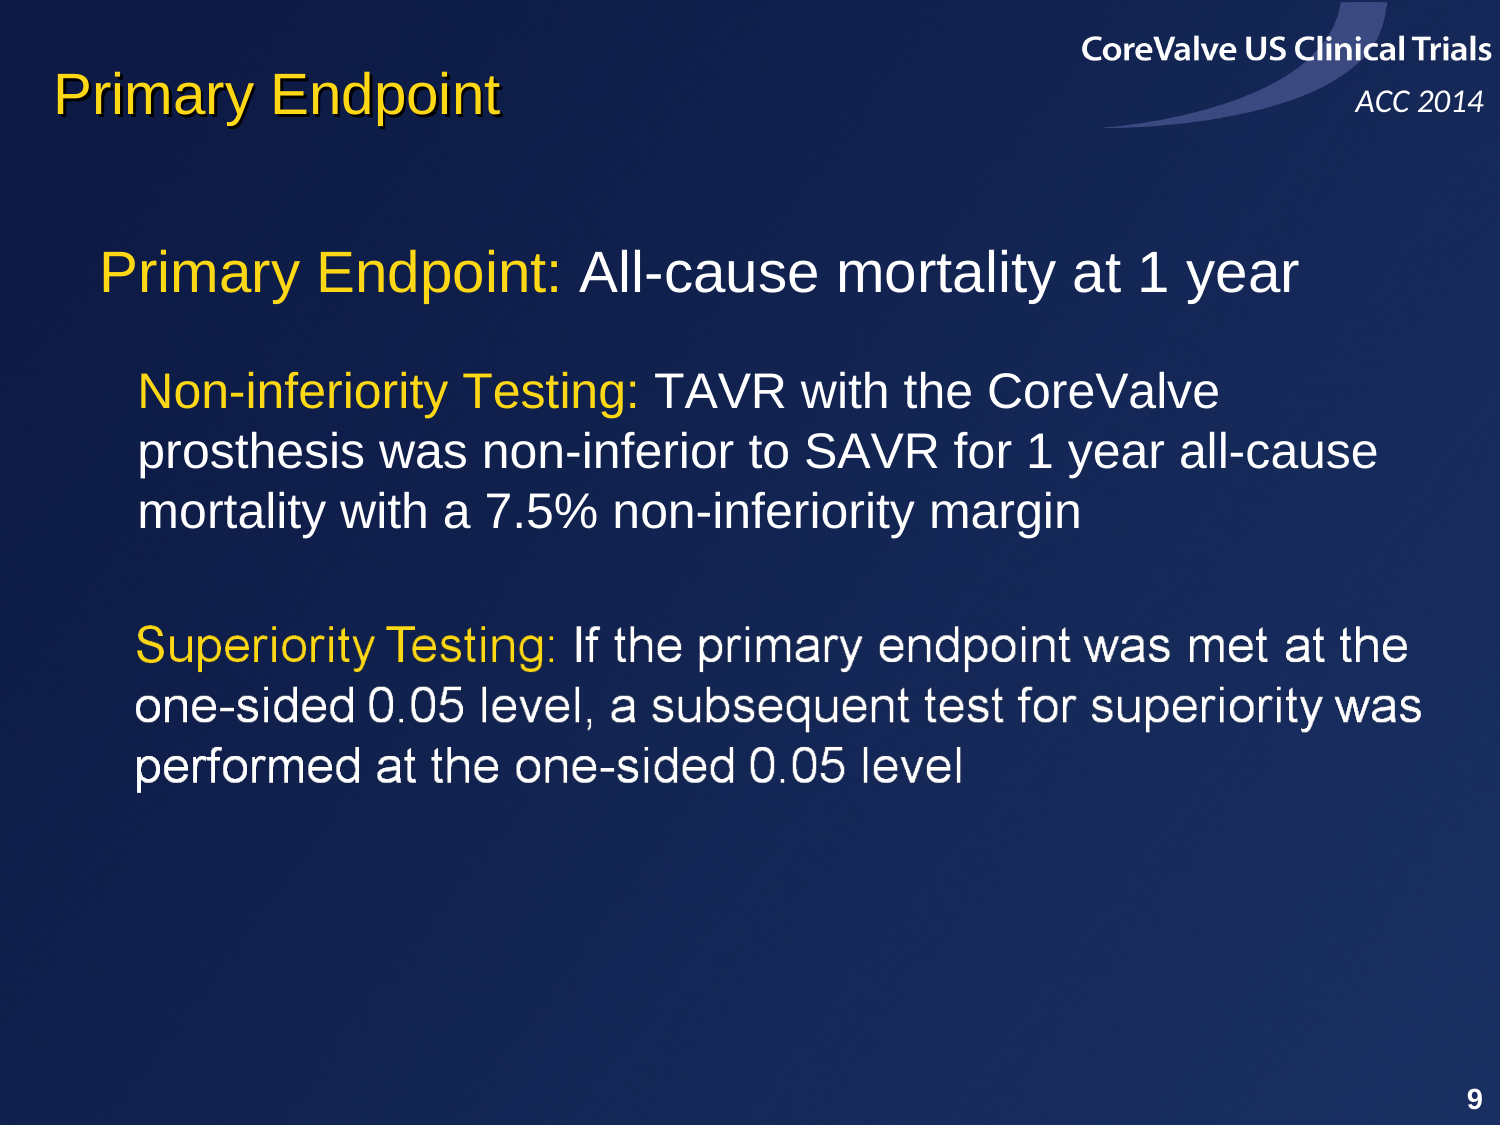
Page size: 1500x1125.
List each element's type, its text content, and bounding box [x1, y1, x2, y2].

picture [0, 0, 1500, 1125]
text_box <number> [1384, 1072, 1498, 1125]
title Primary Endpoint [38, 48, 1425, 178]
text_box Non-inferiority Testing: TAVR with the CoreValve prosthesis was non-inferior to SAVR for 1 year all-cause mortality with a 7.5% non-inferiority margin [122, 350, 1418, 546]
text_box Primary Endpoint: All-cause mortality at 1 year [84, 226, 1456, 313]
